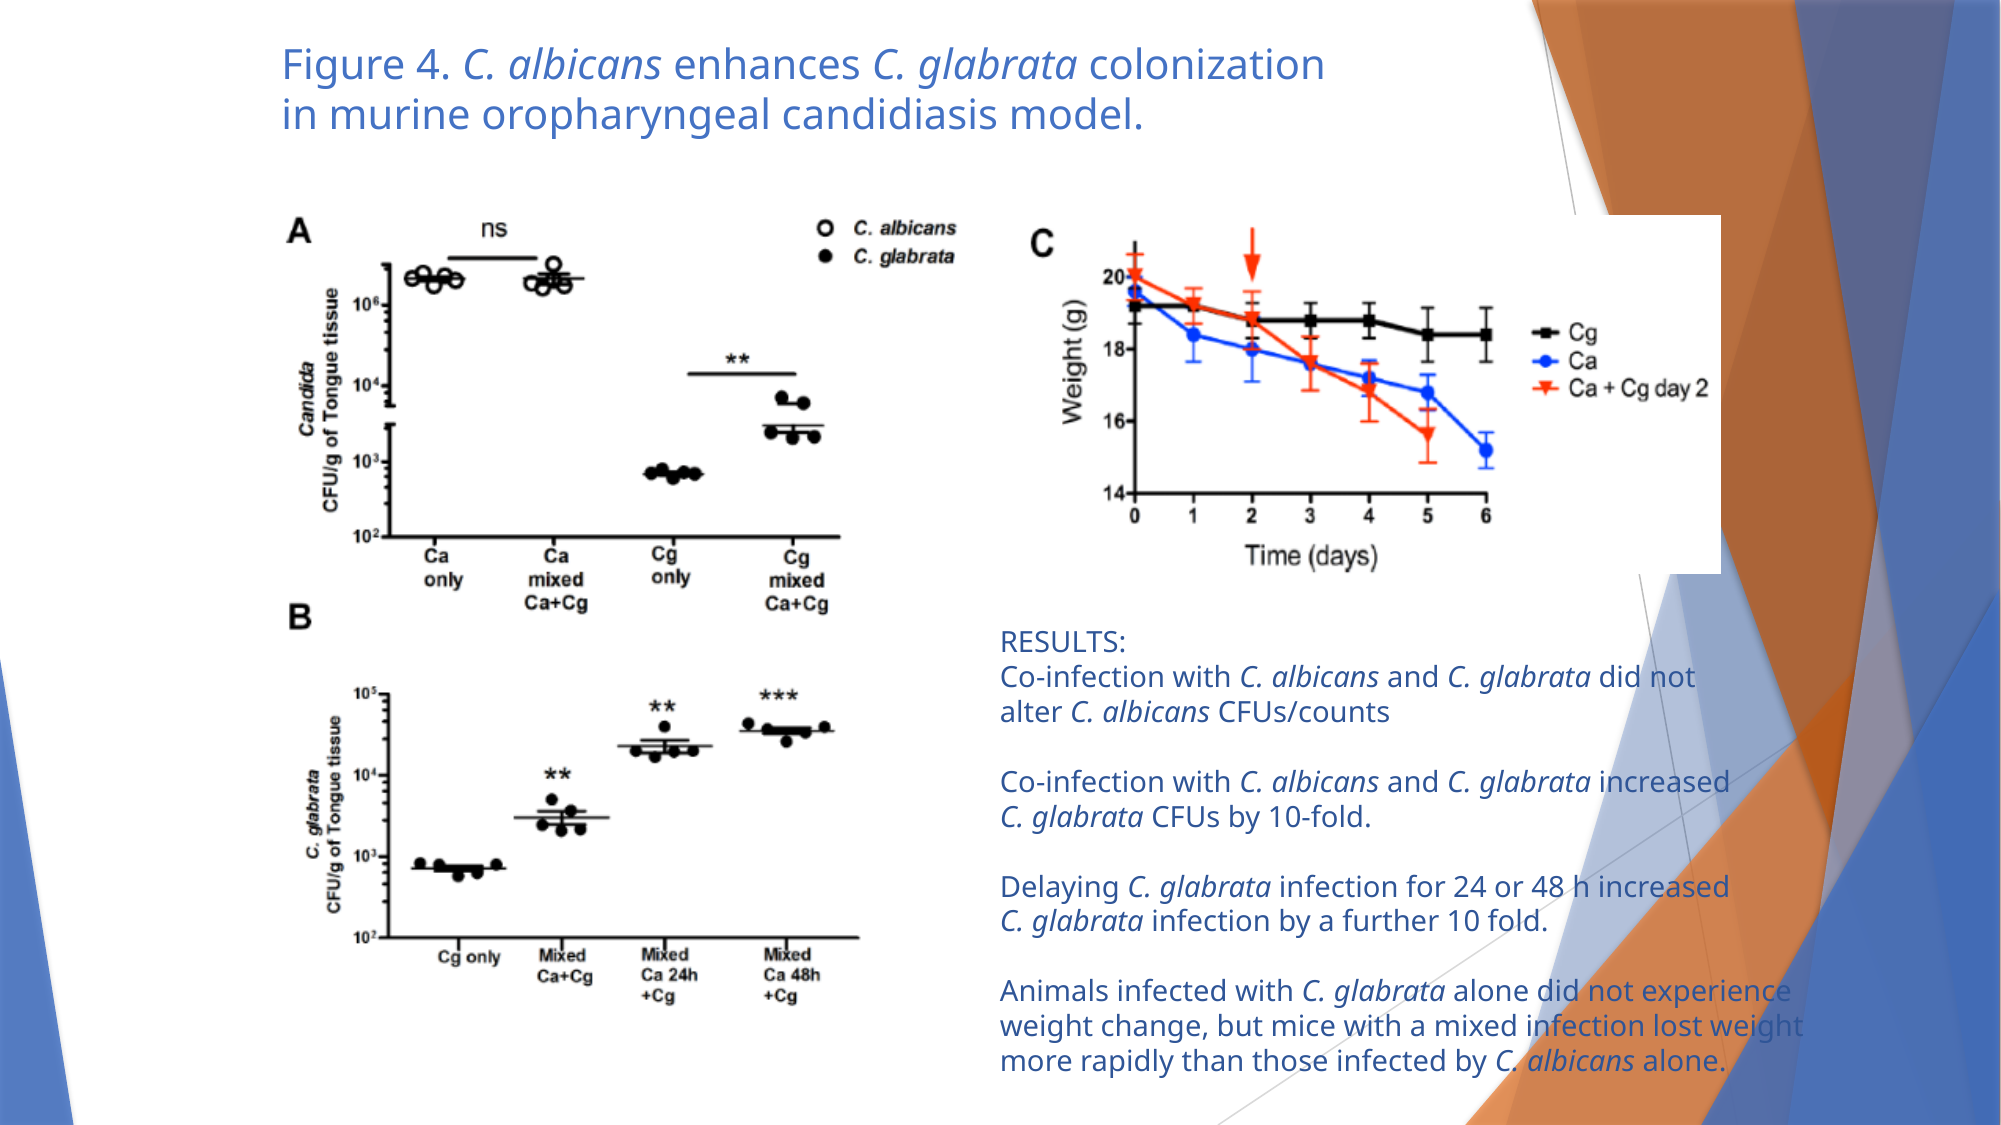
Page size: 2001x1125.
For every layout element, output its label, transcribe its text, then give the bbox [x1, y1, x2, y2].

picture [265, 214, 966, 1015]
title Figure 4. C. albicans enhances C. glabrata colonization in murine oropharyngeal candidiasis model. [266, 30, 1721, 143]
picture [1024, 214, 1721, 574]
text_box RESULTS: Co-infection with C. albicans and C. glabrata did not alter C. albicans CFUs/counts Co-infection with C. albicans and C. glabrata increased C. glabrata CFUs by 10-fold. Delaying C. glabrata infection for 24 or 48 h increased C. glabrata infection by a further 10 fold. Animals infected with C. glabrata alone did not experience weight change, but mice with a mixed infection lost weight more rapidly than those infected by C. albicans alone. [984, 615, 1819, 1085]
